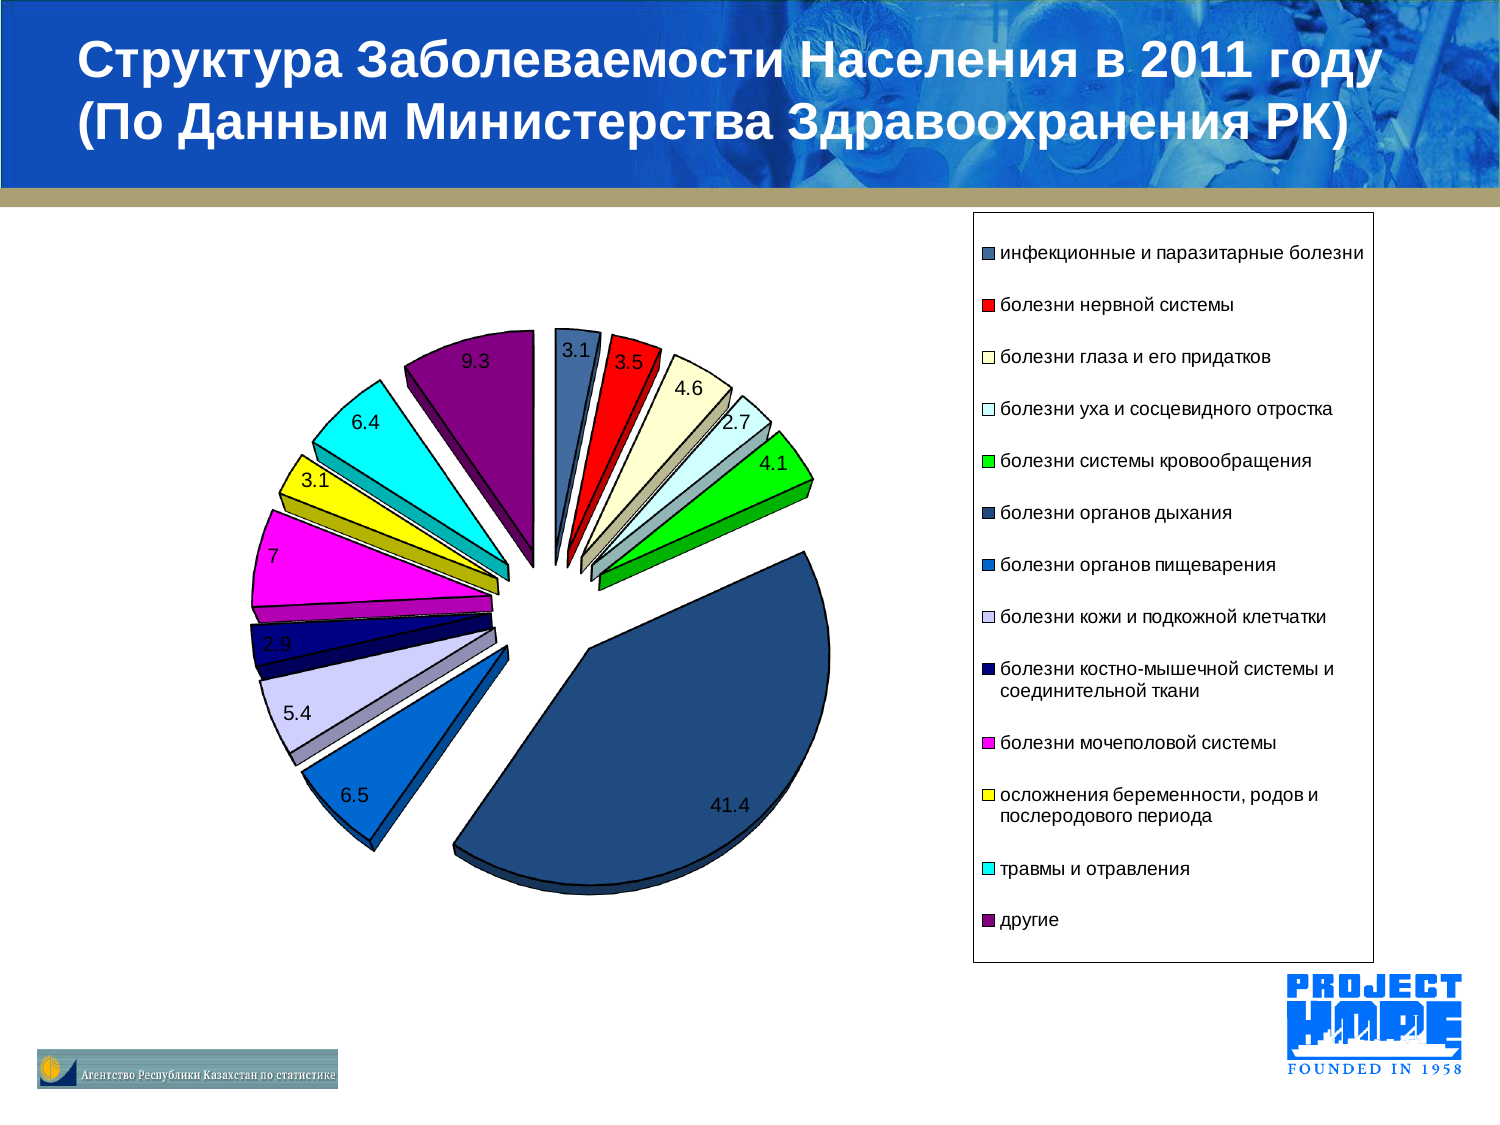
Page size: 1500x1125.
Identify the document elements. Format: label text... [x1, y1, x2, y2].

picture [37, 1049, 338, 1089]
chart [49, 174, 1426, 1063]
picture [0, 0, 1500, 187]
picture [1287, 974, 1462, 1075]
title Структура Заболеваемости Населения в 2011 году (По Данным Министерства Здравоохранения РК) [62, 74, 1463, 163]
